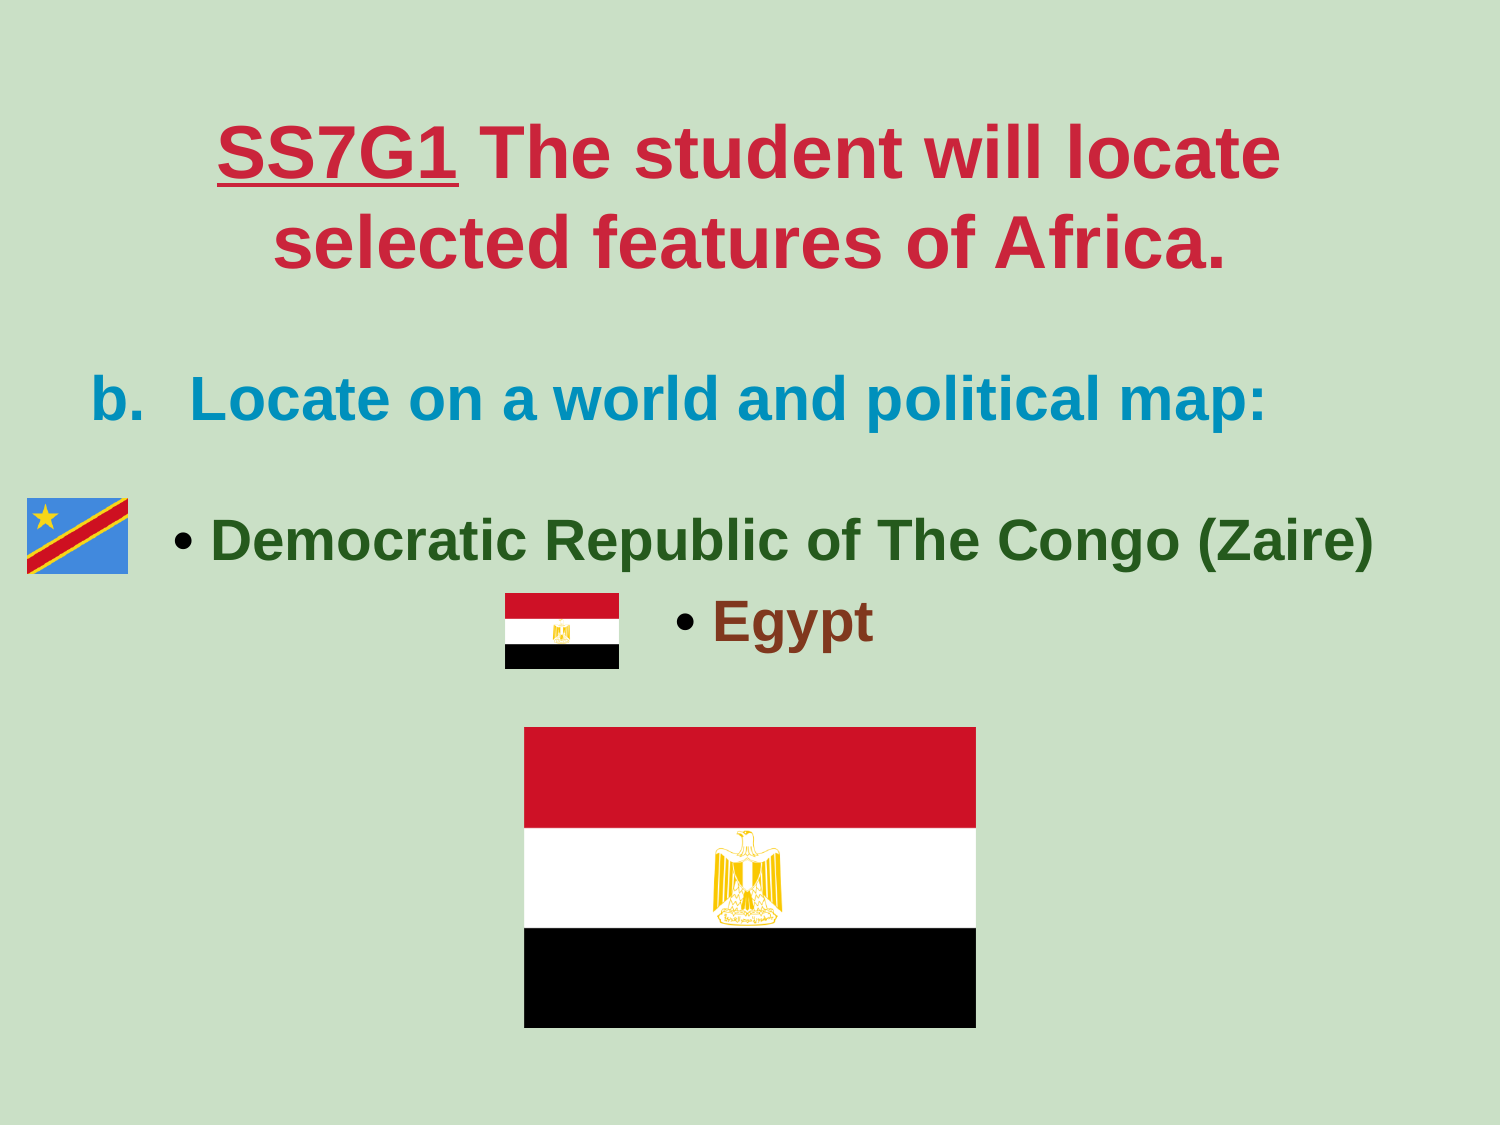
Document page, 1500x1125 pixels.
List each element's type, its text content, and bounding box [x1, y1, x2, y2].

text_box • Democratic Republic of The Congo (Zaire) • Egypt [150, 494, 1400, 661]
title SS7G1 The student will locate selected features of Africa. [112, 50, 1388, 338]
picture [524, 727, 976, 1029]
subtitle b. Locate on a world and political map: [75, 350, 1425, 475]
picture [505, 593, 619, 670]
picture [27, 497, 128, 574]
